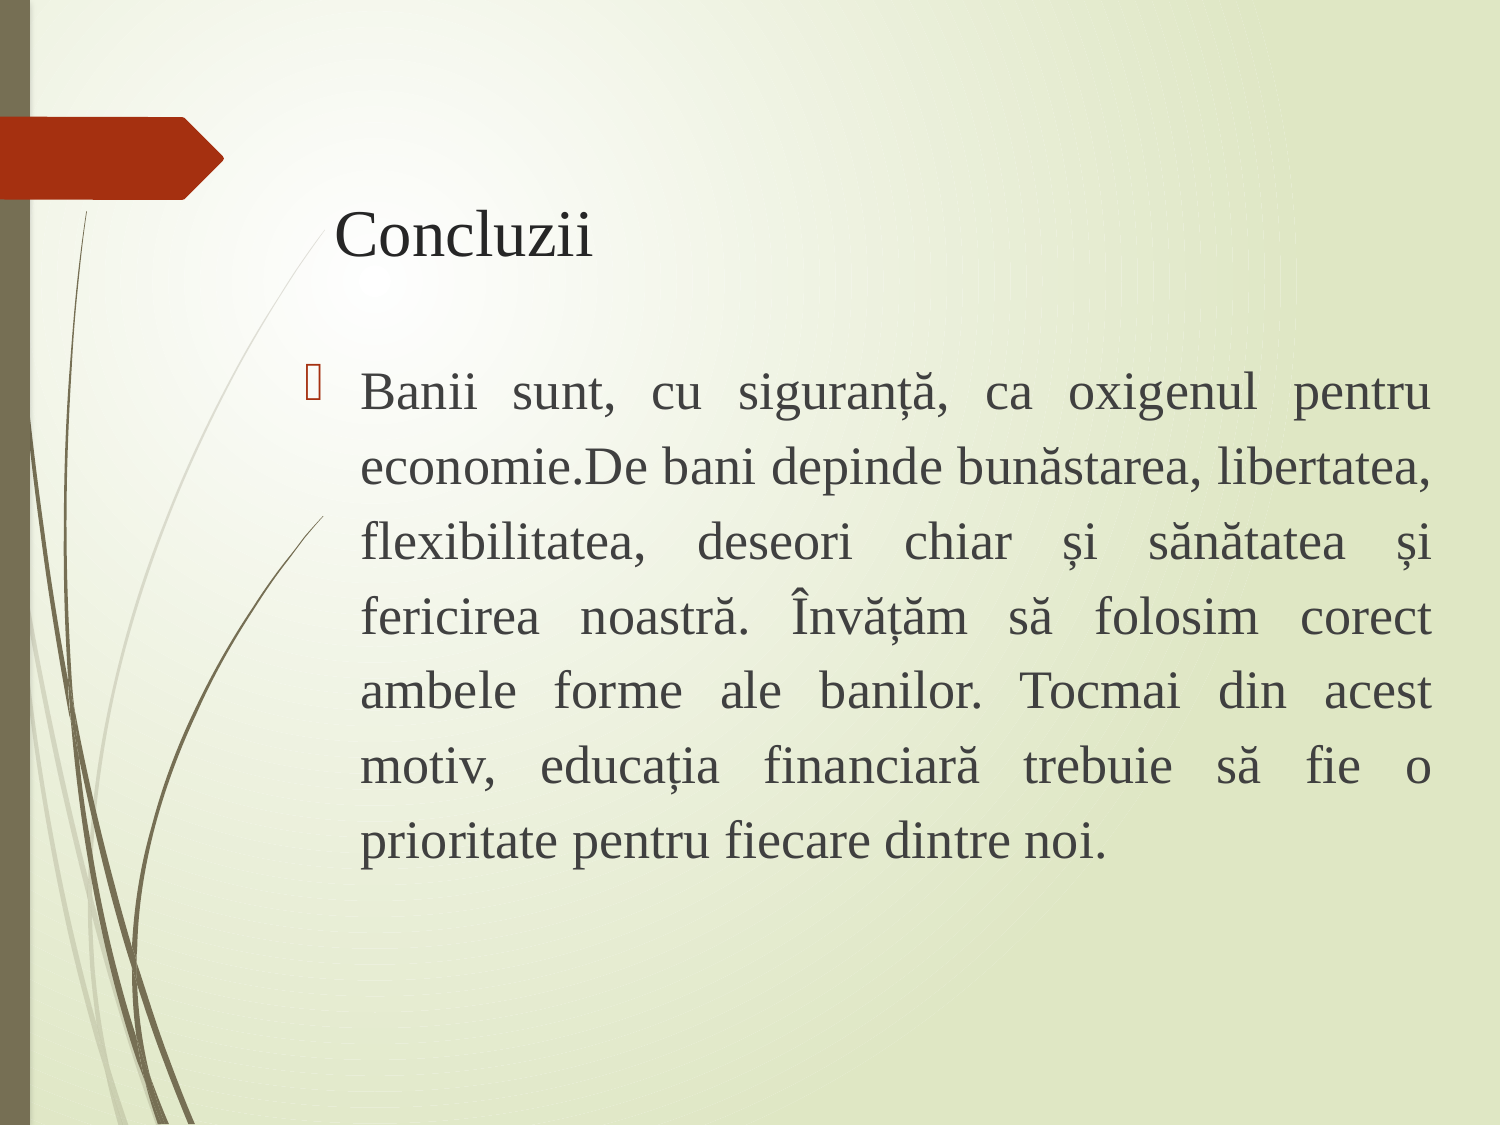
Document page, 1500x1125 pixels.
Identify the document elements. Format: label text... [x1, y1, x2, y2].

list Banii sunt, cu siguranță, ca oxigenul pentru economie.De bani depinde bunăstarea, libertatea, flexibilitatea, deseori chiar și sănătatea și fericirea noastră. Învățăm să folosim corect ambele forme ale banilor. Tocmai din acest motiv, educația financiară trebuie să fie o prioritate pentru fiecare dintre noi. [289, 338, 1449, 1081]
title Concluzii [319, 102, 1400, 313]
